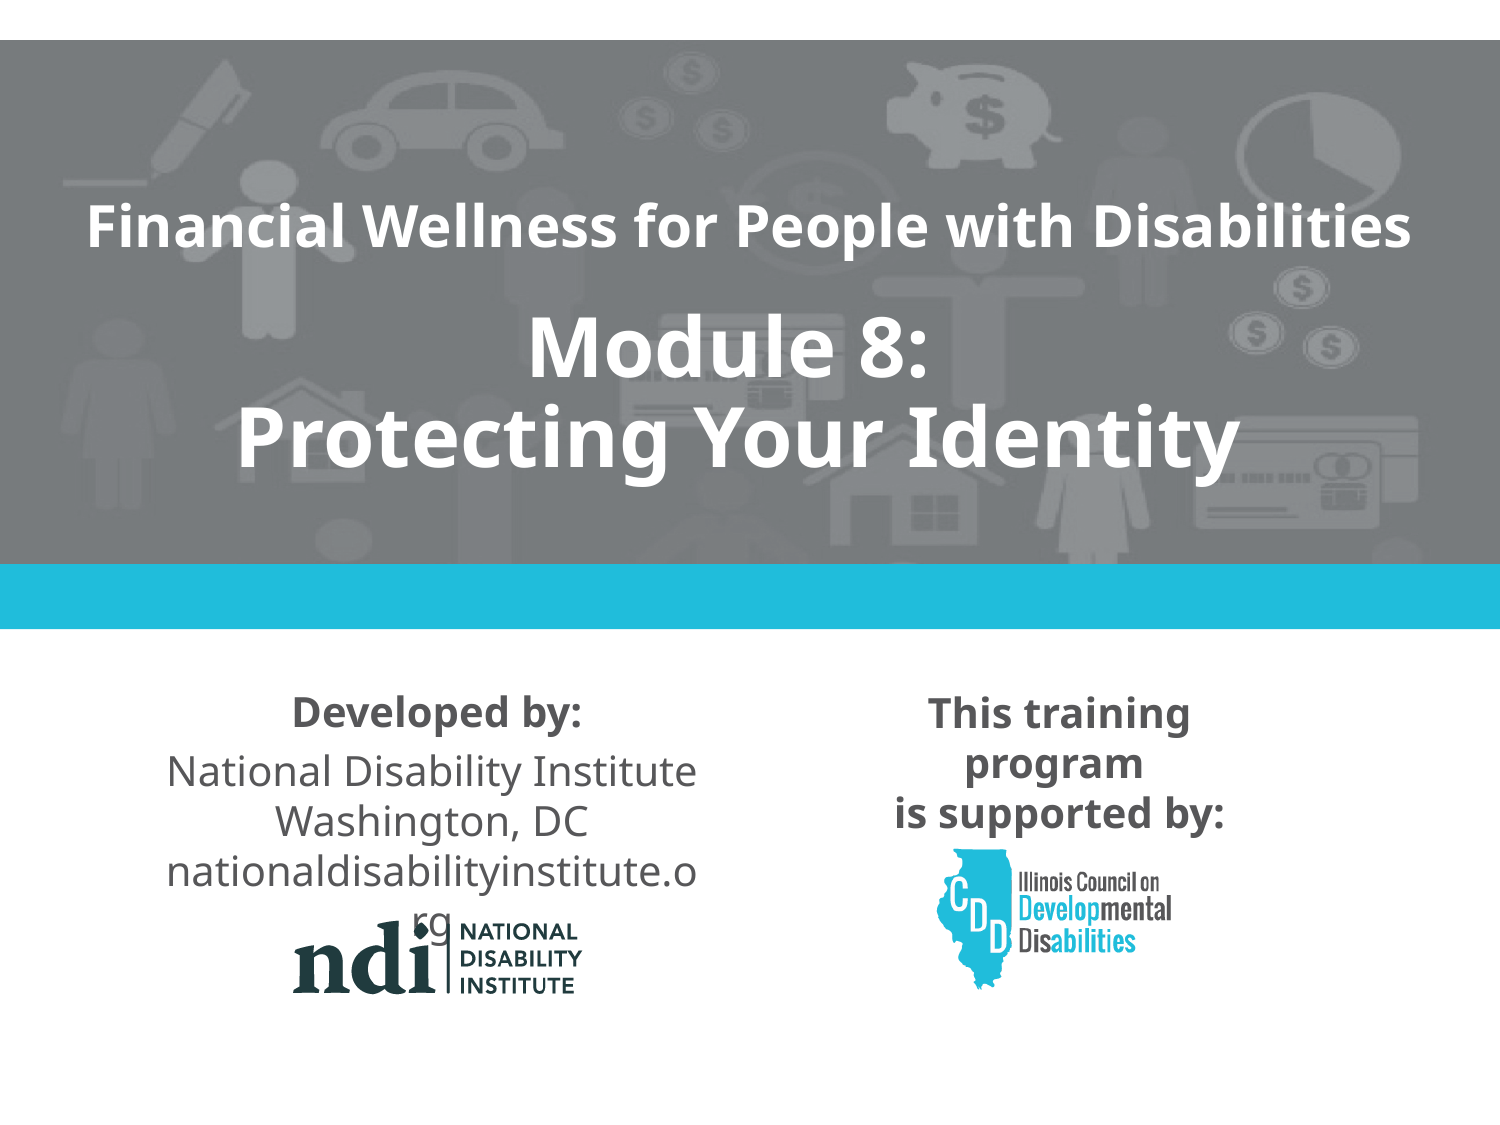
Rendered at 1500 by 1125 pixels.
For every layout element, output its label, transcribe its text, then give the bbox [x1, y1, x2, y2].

title Module 8: Protecting Your Identity [100, 319, 1378, 472]
picture [924, 839, 1196, 1002]
picture [288, 917, 586, 997]
list Data Breaches – hackers penetrate (corporate, any) databases where your PII resides; Target and Home Depot are recent examples of businesses; Anthem Health Insurance was breached in February 2015. Old-Fashioned Stealing – They steal wallets and purses; mail, including bank and credit card statements; pre-approved credit offers; and new checks or tax information. Identity thieves steal personnel records or bribe employees who have access. Pretexting – They use false pretenses to obtain your personal information from financial institutions, telephone companies and other sources. Electronics – old and new [0, 40, 1500, 564]
